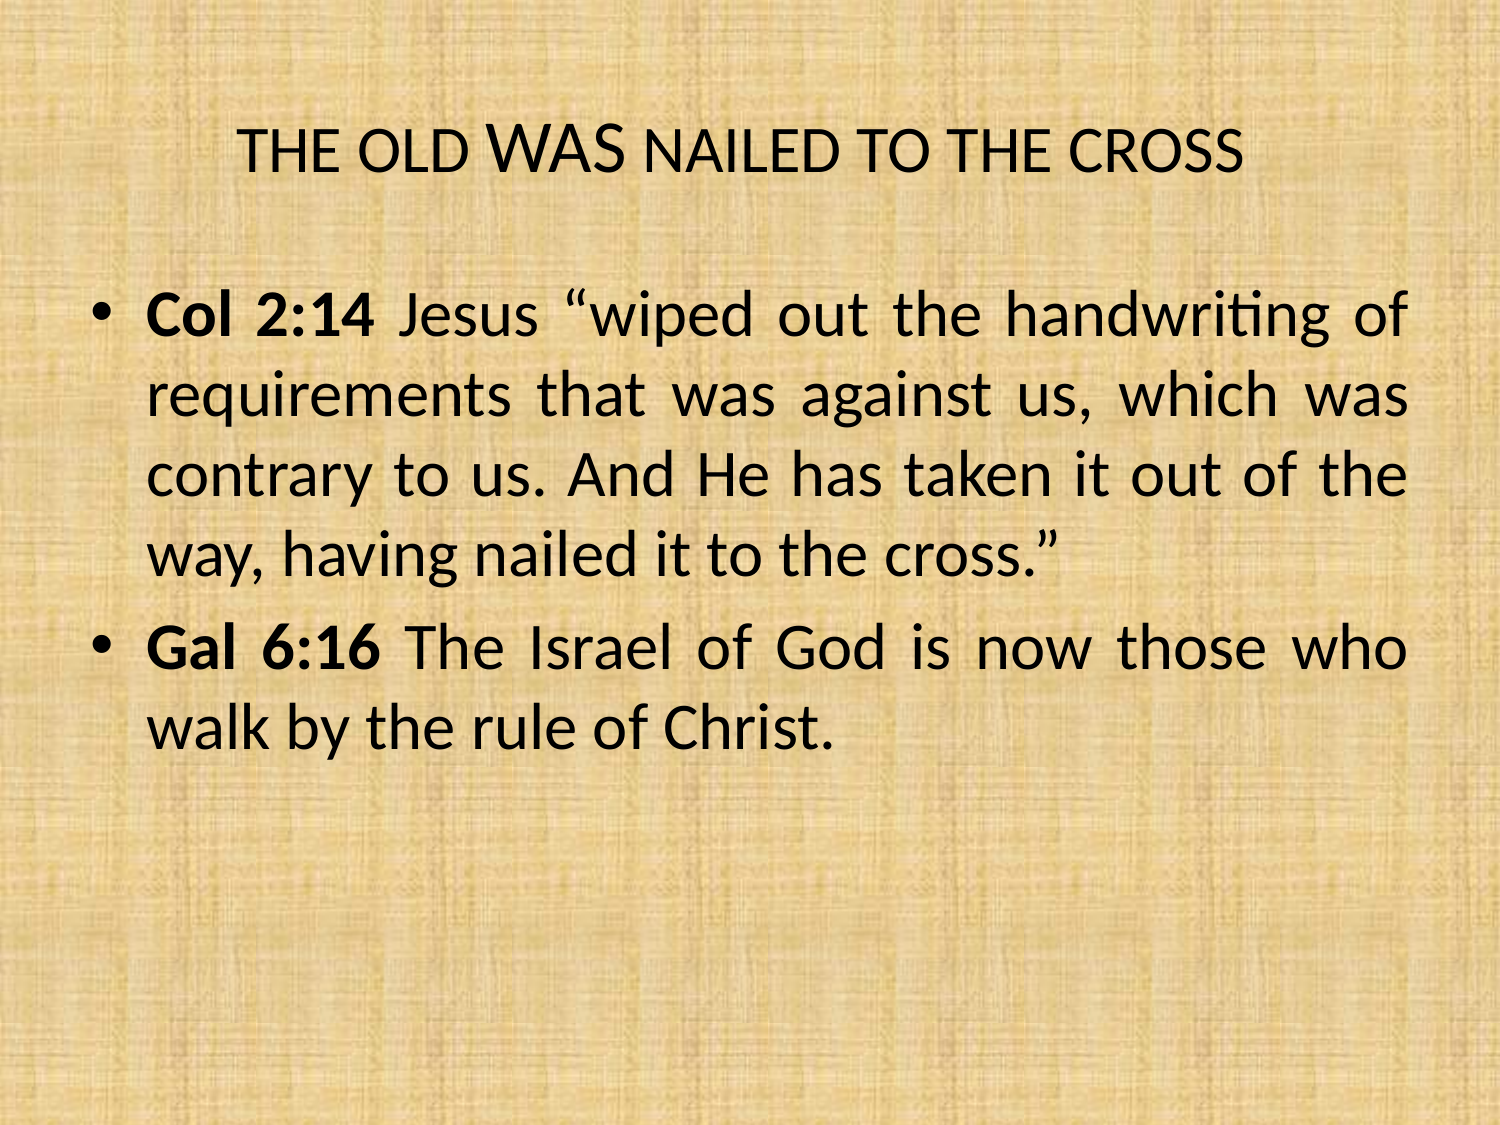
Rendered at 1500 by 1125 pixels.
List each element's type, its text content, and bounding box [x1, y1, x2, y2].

title THE OLD WAS NAILED TO THE CROSS [75, 45, 1425, 233]
picture [0, 0, 1500, 1125]
list Col 2:14 Jesus “wiped out the handwriting of requirements that was against us, which was contrary to us. And He has taken it out of the way, having nailed it to the cross.” Gal 6:16 The Israel of God is now those who walk by the rule of Christ. [75, 262, 1425, 1005]
